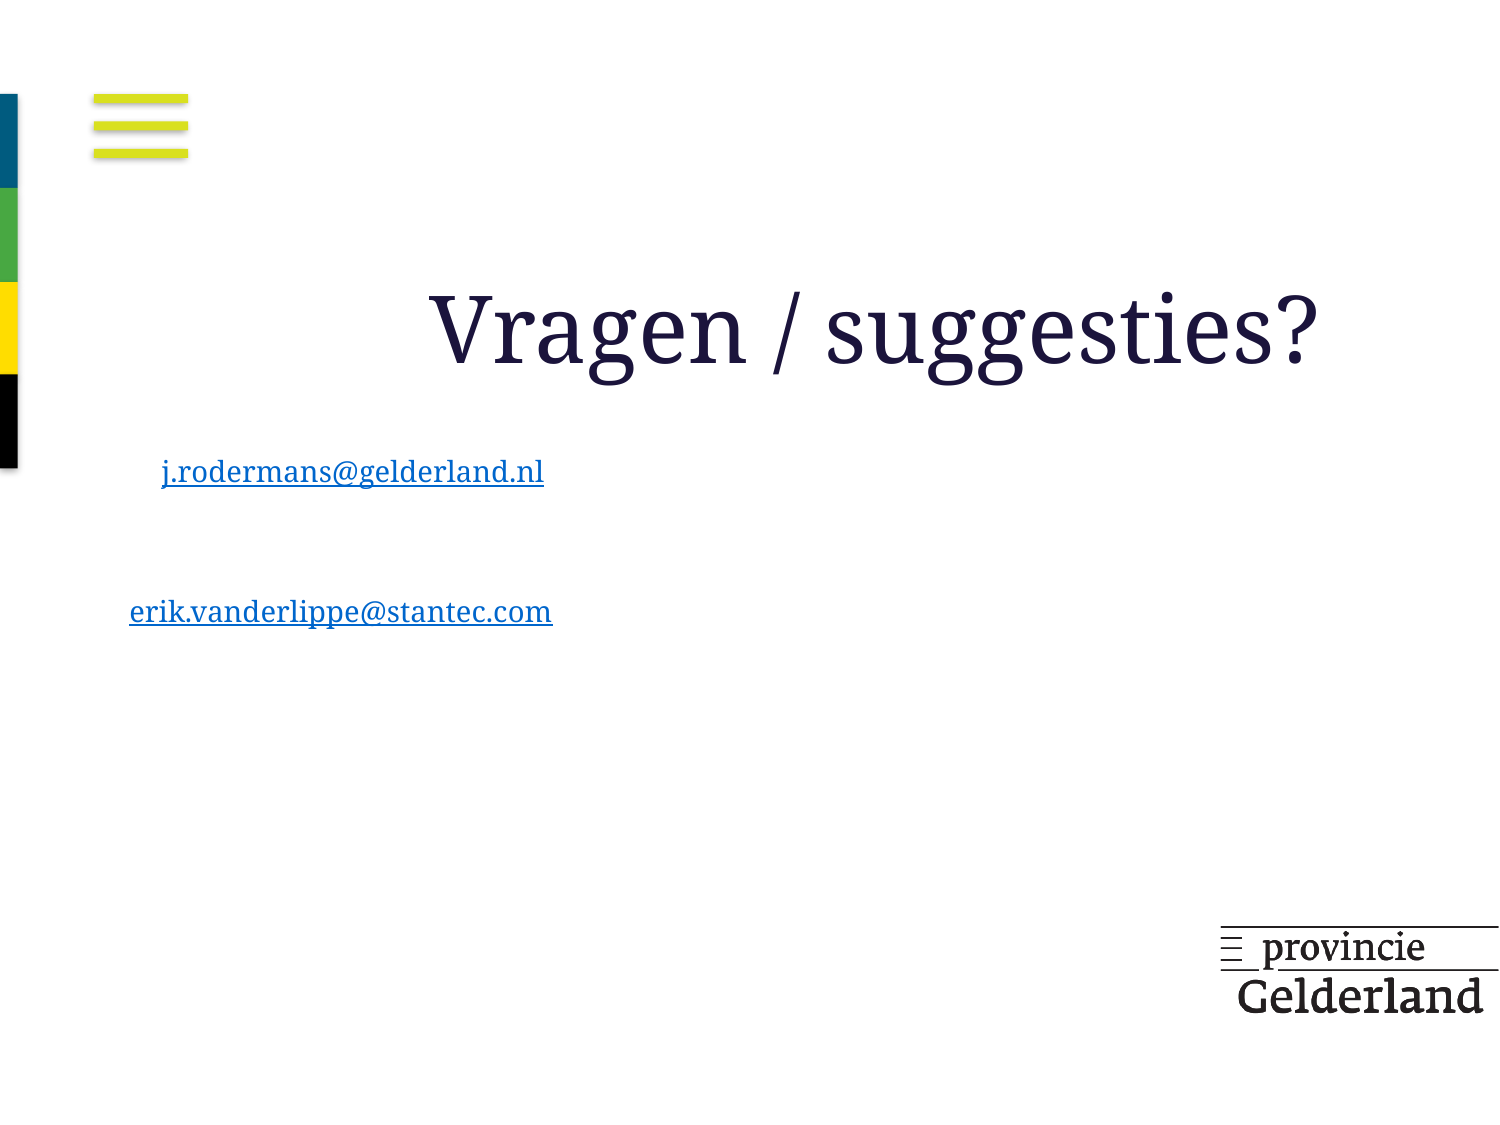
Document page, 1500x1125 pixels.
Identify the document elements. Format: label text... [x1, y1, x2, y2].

title Vragen / suggesties? j.rodermans@gelderland.nl erik.vanderlippe@stantec.com [129, 257, 1444, 673]
